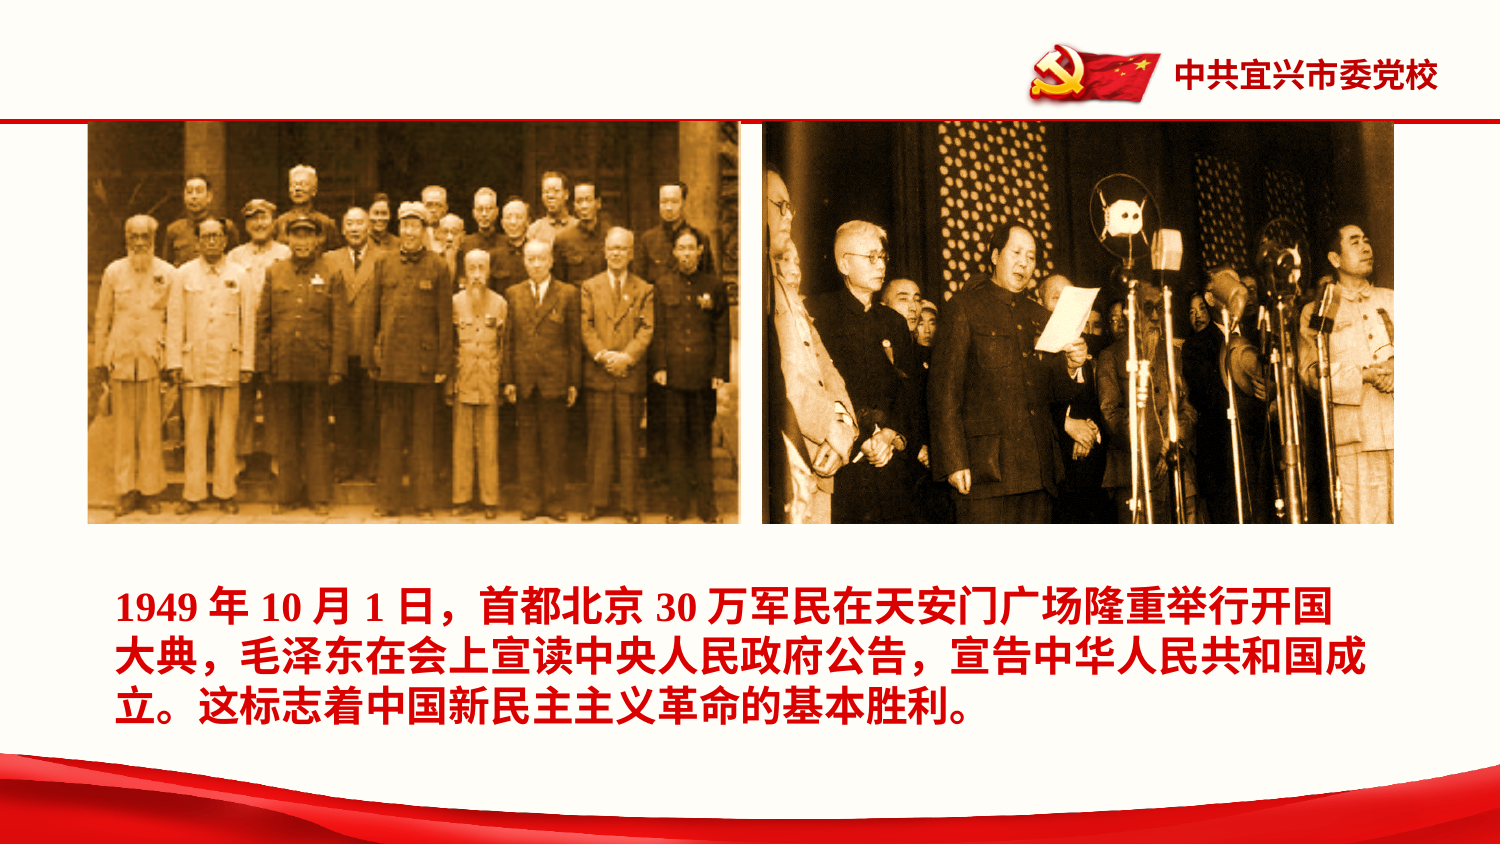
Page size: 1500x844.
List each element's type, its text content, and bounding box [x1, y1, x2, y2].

picture [87, 121, 741, 524]
text_box 1949年10月1日，首都北京30万军民在天安门广场隆重举行开国大典，毛泽东在会上宣读中央人民政府公告，宣告中华人民共和国成立。这标志着中国新民主主义革命的基本胜利。 [99, 571, 1388, 737]
picture [762, 121, 1394, 524]
picture [1012, 34, 1163, 110]
picture [0, 746, 1500, 844]
